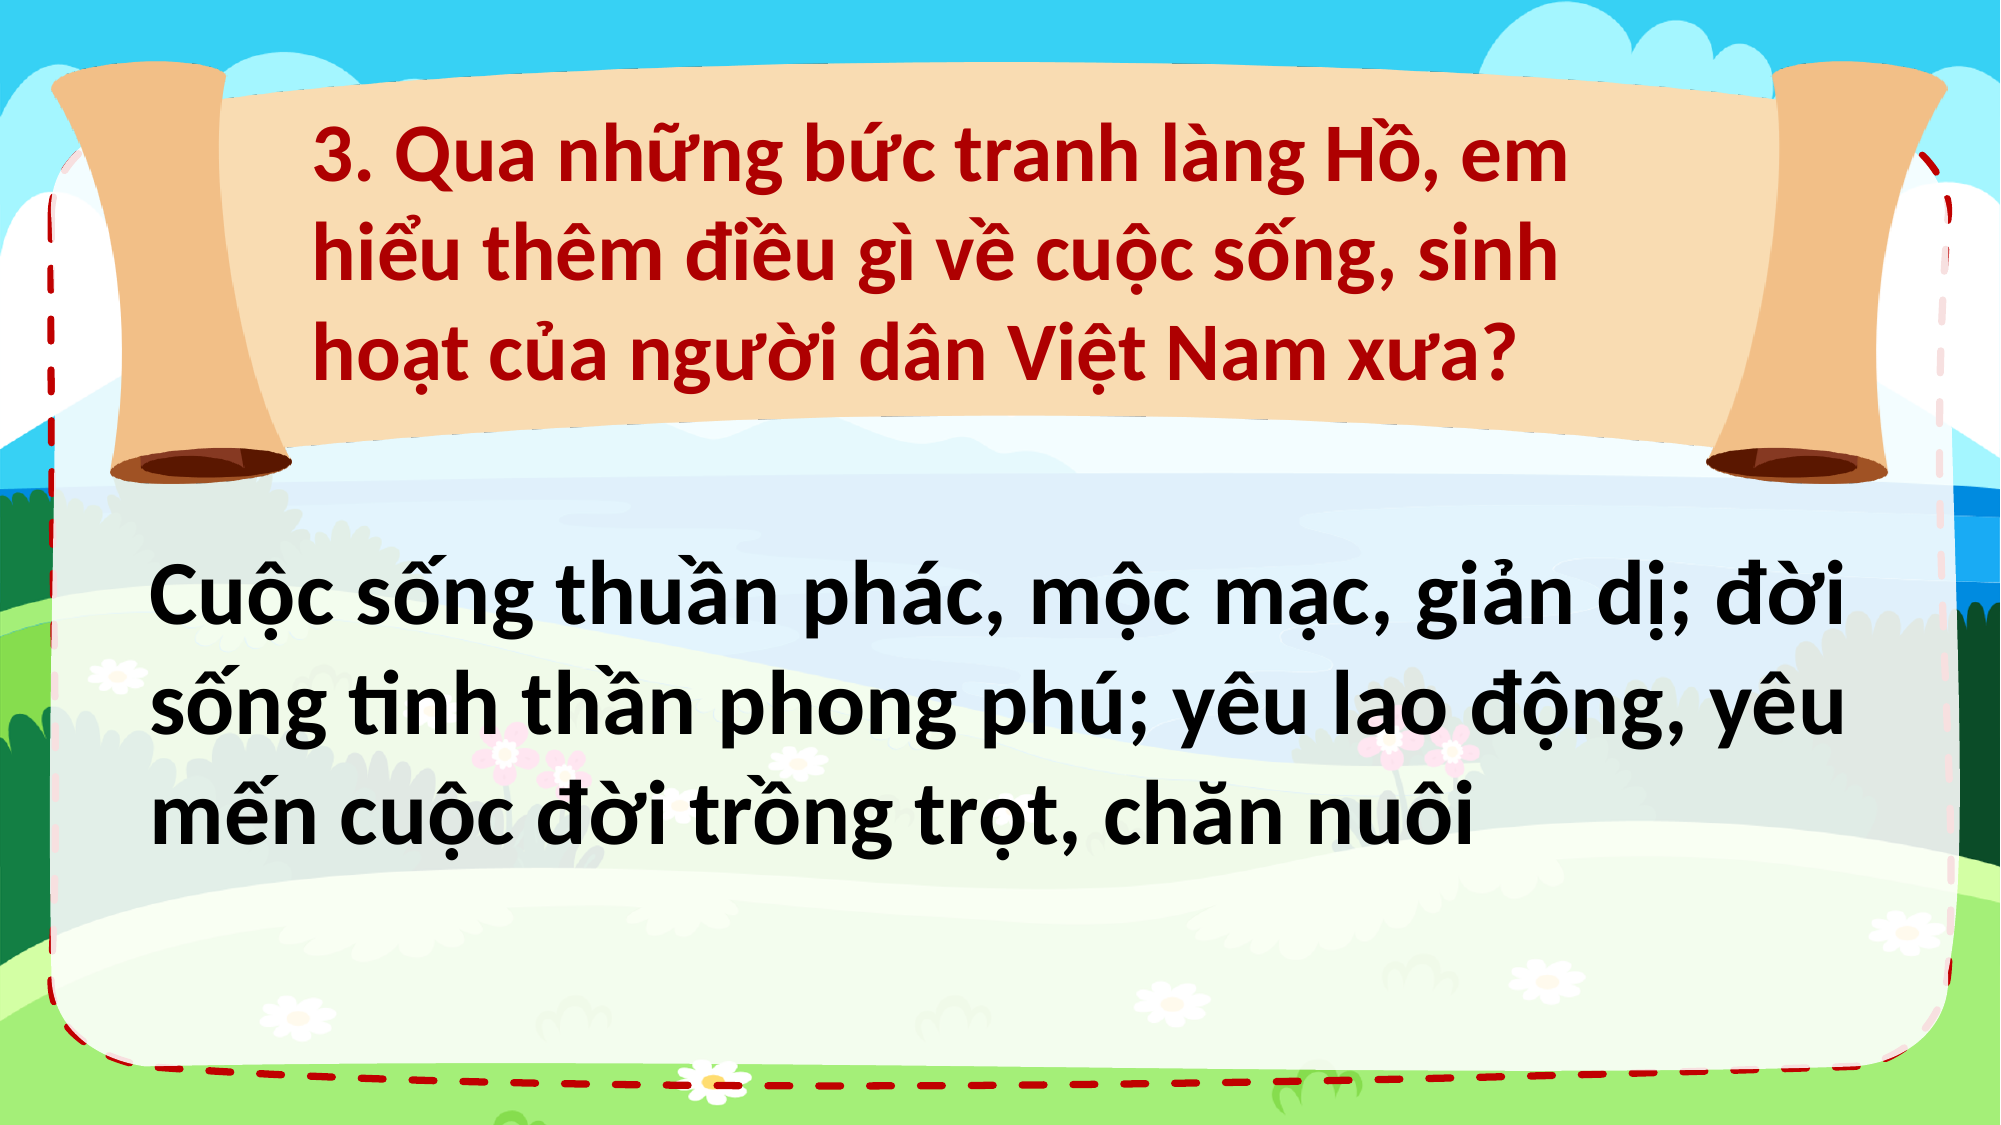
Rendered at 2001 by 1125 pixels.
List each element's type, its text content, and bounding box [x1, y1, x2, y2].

text_box [306, 1074, 316, 1078]
text_box [1116, 1082, 1126, 1086]
text_box [49, 225, 1960, 1075]
text_box Cuộc sống thuần phác, mộc mạc, giản dị; đời sống tinh thần phong phú; yêu lao động, yêu mến cuộc đời trồng trọt, chăn nuôi [134, 525, 1865, 871]
picture [0, 0, 2000, 1125]
text_box [653, 1083, 663, 1087]
text_box [523, 1081, 533, 1085]
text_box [51, 61, 1948, 484]
